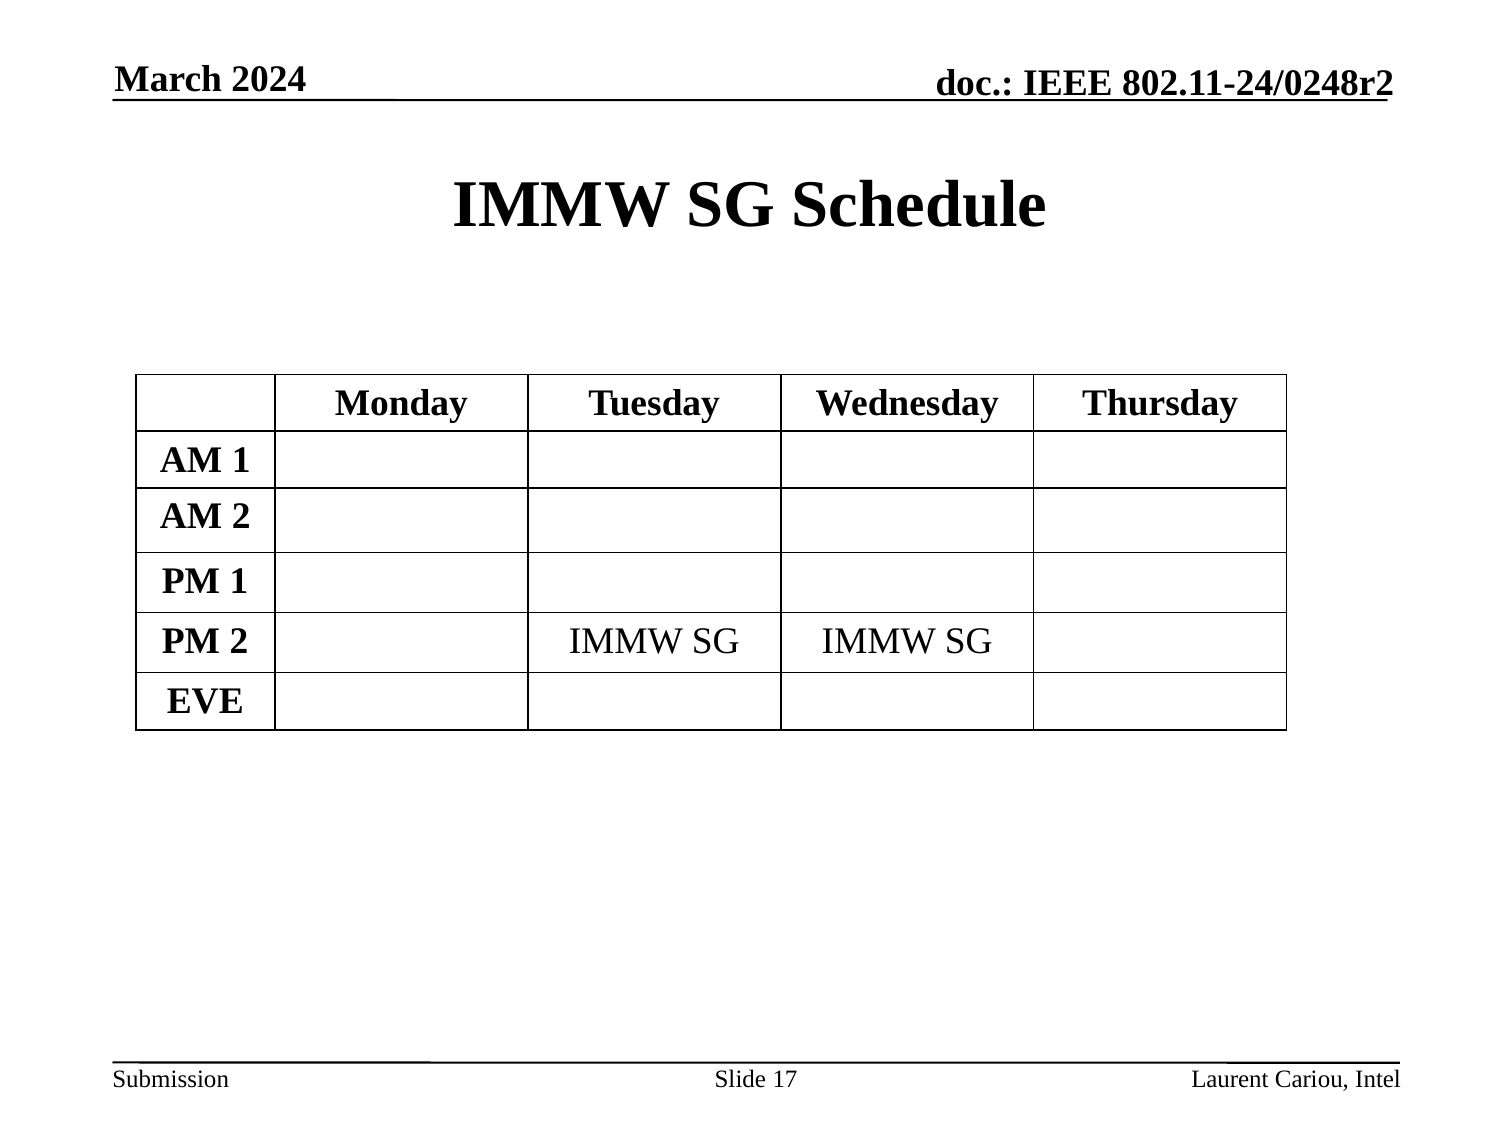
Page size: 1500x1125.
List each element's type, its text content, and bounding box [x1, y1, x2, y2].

table_cell [1034, 673, 1286, 729]
table_cell [1034, 432, 1286, 487]
table_header [137, 375, 274, 430]
table_cell IMMW SG [529, 613, 780, 672]
table_cell [529, 673, 780, 729]
table_cell [782, 489, 1033, 552]
table_header Monday [276, 375, 527, 430]
table_cell [276, 553, 527, 612]
table_cell IMMW SG [782, 613, 1033, 672]
table_cell PM 2 [137, 613, 274, 672]
table_header Thursday [1034, 375, 1286, 430]
title IMMW SG Schedule [112, 112, 1388, 288]
table_cell EVE [137, 673, 274, 729]
table_cell [529, 553, 780, 612]
slide_number Slide 17 [712, 1061, 800, 1123]
table_cell [1034, 489, 1286, 552]
table_cell AM 2 [137, 489, 274, 552]
footer Laurent Cariou, Intel [878, 1061, 1402, 1093]
table_cell AM 1 [137, 432, 274, 487]
table_cell [529, 489, 780, 552]
table_cell [782, 432, 1033, 487]
table_cell [1034, 613, 1286, 672]
table_header Tuesday [529, 375, 780, 430]
table_cell [529, 432, 780, 487]
table_cell [276, 613, 527, 672]
table_cell [276, 432, 527, 487]
table_cell [1034, 553, 1286, 612]
table_cell [782, 553, 1033, 612]
table_cell PM 1 [137, 553, 274, 612]
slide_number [114, 54, 423, 100]
table_cell [782, 673, 1033, 729]
table_cell [276, 489, 527, 552]
table_cell [276, 673, 527, 729]
table_header Wednesday [782, 375, 1033, 430]
